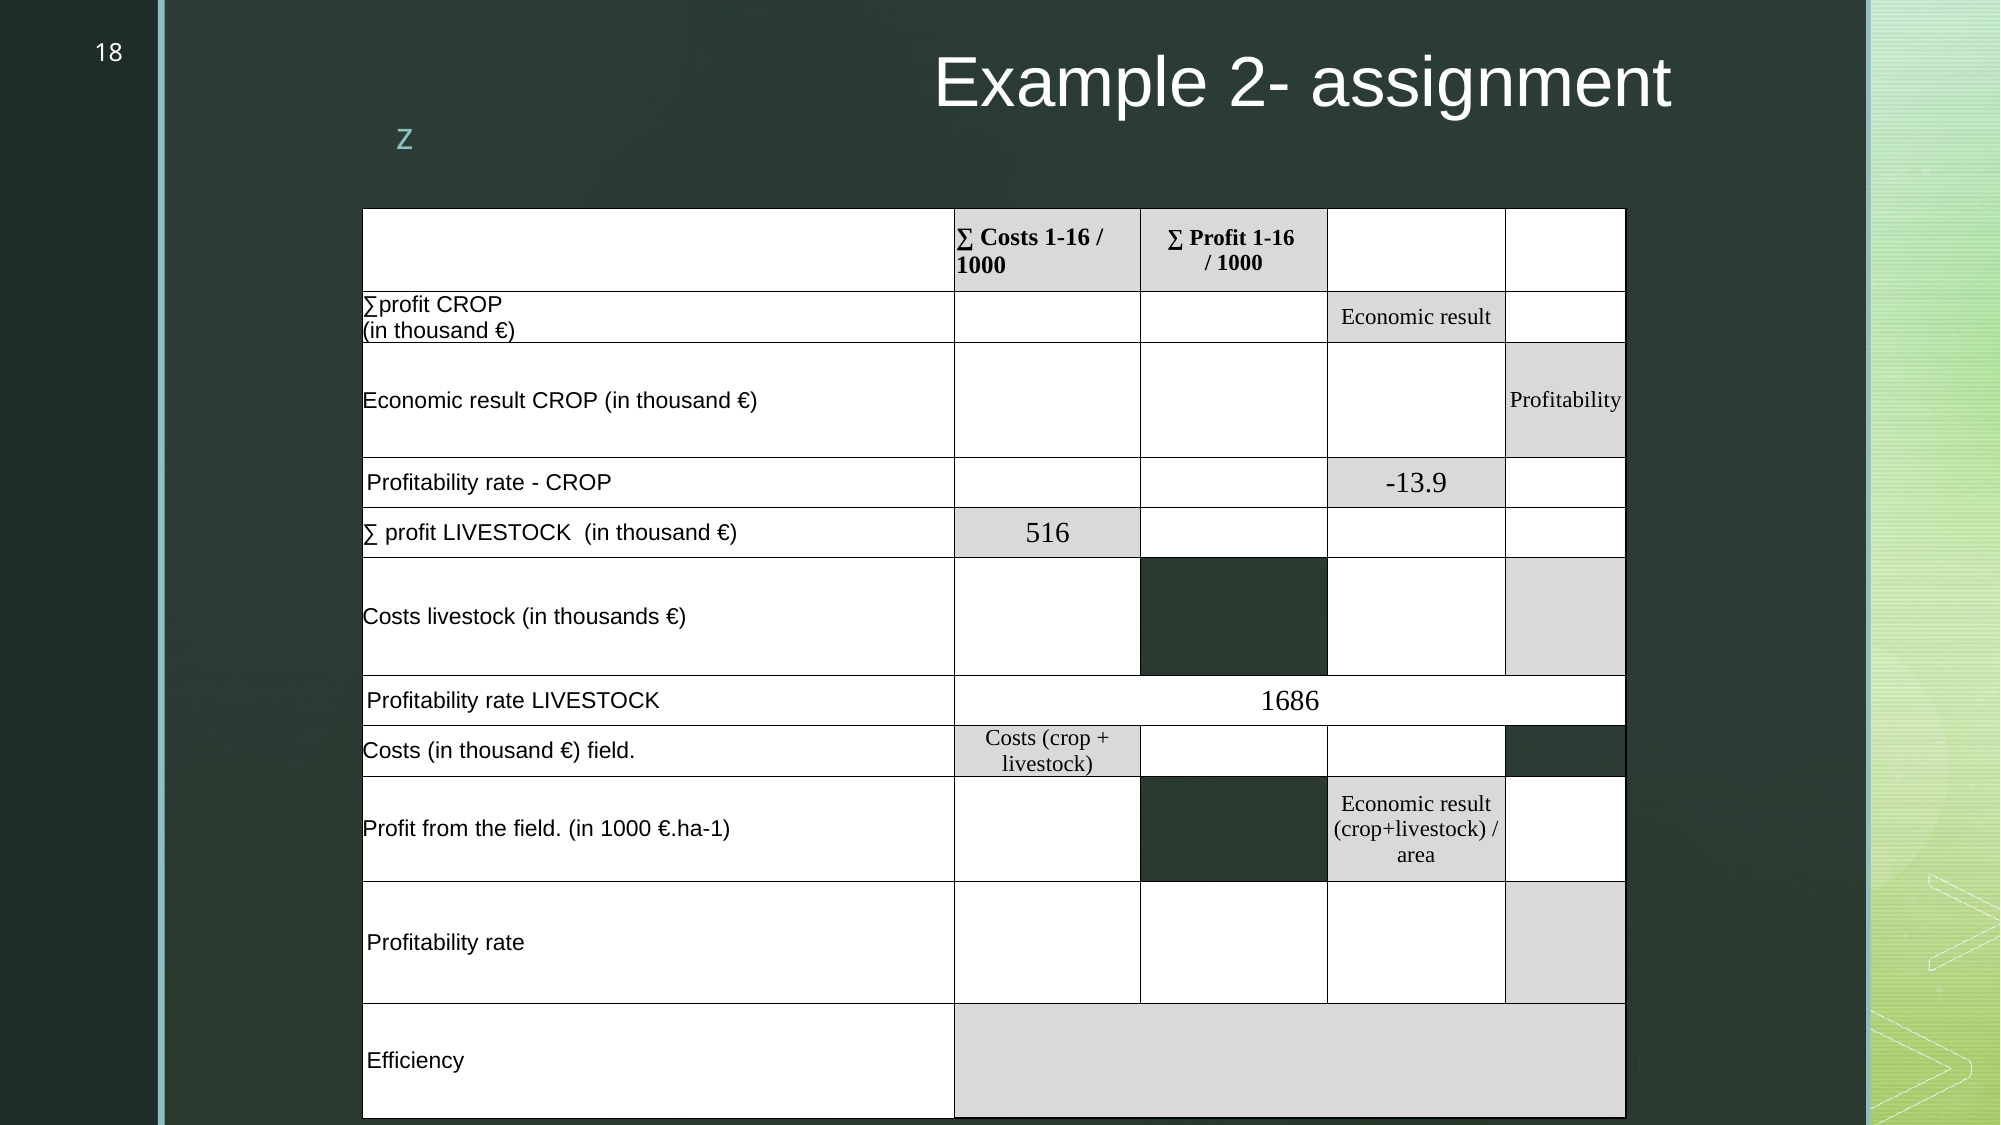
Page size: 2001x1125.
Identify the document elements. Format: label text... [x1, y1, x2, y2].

table_header [1506, 209, 1625, 291]
table_cell [1328, 726, 1505, 776]
table_cell ∑ profit LIVESTOCK (in thousand €) [363, 508, 954, 557]
table_cell Profitability rate LIVESTOCK [363, 676, 954, 725]
table_cell Economic result CROP (in thousand €) [363, 343, 954, 457]
title Example 2- assignment [350, 37, 1688, 200]
table_cell [955, 343, 1140, 457]
table_cell [1506, 558, 1625, 675]
table_cell [1141, 558, 1327, 675]
table_cell Profit from the field. (in 1000 €.ha-1) [363, 777, 954, 881]
table_cell [1141, 458, 1327, 507]
table_cell [1328, 343, 1505, 457]
table_cell [955, 777, 1140, 881]
table_cell [1141, 882, 1327, 1003]
table_cell [1506, 882, 1625, 1003]
table_cell Economic result [1328, 292, 1505, 342]
table_cell [1141, 726, 1327, 776]
picture [1871, 0, 2001, 1125]
table_cell Profitability rate [363, 882, 954, 1003]
table_cell [955, 558, 1140, 675]
table_cell Economic result (crop+livestock) / area [1328, 777, 1505, 881]
table_cell [1141, 508, 1327, 557]
table_cell [955, 1004, 1625, 1117]
table_cell 1686 [955, 676, 1625, 725]
table_cell [1328, 558, 1505, 675]
table_header [363, 209, 954, 291]
table_cell [1141, 343, 1327, 457]
table_cell [1506, 777, 1625, 881]
table_cell ∑profit CROP (in thousand €) [363, 292, 954, 342]
table_cell [1506, 292, 1625, 342]
table_cell [1141, 292, 1327, 342]
table_header ∑ Profit 1-16 / 1000 [1141, 209, 1327, 291]
table_cell [955, 458, 1140, 507]
table_cell Costs (crop + livestock) [955, 726, 1140, 776]
table_cell Profitability rate - CROP [363, 458, 954, 507]
table_header ∑ Costs 1-16 / 1000 [955, 209, 1140, 291]
table_cell Costs livestock (in thousands €) [363, 558, 954, 675]
table_header [1328, 209, 1505, 291]
table_cell [1506, 508, 1625, 557]
table_cell 516 [955, 508, 1140, 557]
table_cell [1506, 726, 1625, 776]
slide_number 18 [25, 26, 131, 80]
table_cell Profitability [1506, 343, 1625, 457]
table_cell [955, 292, 1140, 342]
table_cell Efficiency [363, 1004, 954, 1118]
table_cell [1328, 508, 1505, 557]
table_cell -13.9 [1328, 458, 1505, 507]
table_cell [1328, 882, 1505, 1003]
table_cell [1141, 777, 1327, 881]
table_cell [1506, 458, 1625, 507]
table_cell [955, 882, 1140, 1003]
table_cell Costs (in thousand €) field. [363, 726, 954, 776]
